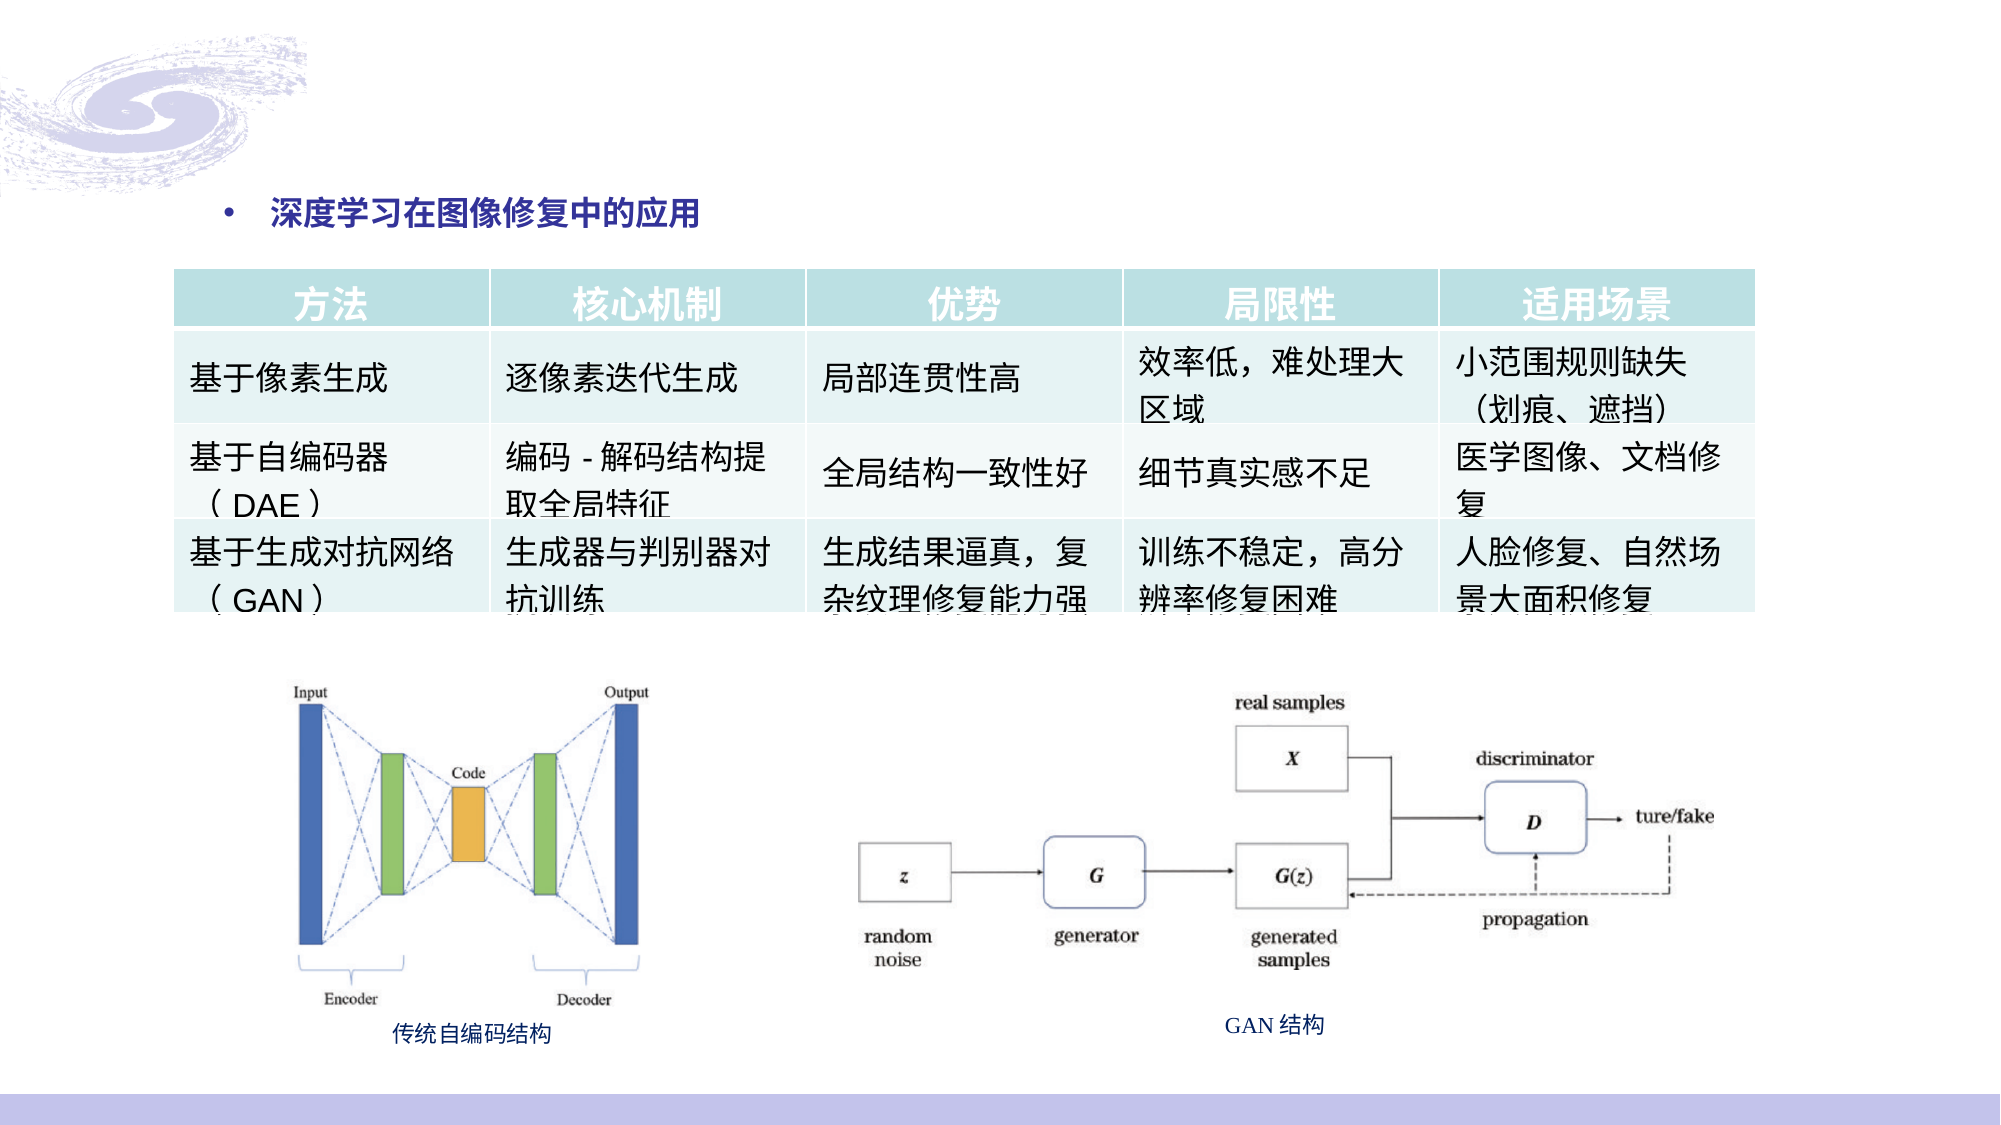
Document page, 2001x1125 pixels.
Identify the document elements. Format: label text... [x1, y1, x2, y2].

table_cell 基于自编码器（DAE） [174, 424, 489, 517]
table_cell 局部连贯性高 [807, 331, 1122, 423]
table_header 适用场景 [1440, 269, 1755, 326]
table_cell 效率低，难处理大区域 [1124, 331, 1438, 423]
text_box GAN结构 [1210, 1002, 1341, 1045]
table_cell 基于生成对抗网络（GAN） [174, 519, 489, 612]
table_cell 医学图像、文档修复 [1440, 424, 1755, 517]
table_cell 训练不稳定，高分辨率修复困难 [1124, 519, 1438, 612]
table_cell 小范围规则缺失（划痕、遮挡） [1440, 331, 1755, 423]
table_header 核心机制 [491, 269, 805, 326]
text_box 传统自编码结构 [377, 1033, 568, 1055]
picture [0, 27, 307, 197]
table_cell 生成器与判别器对抗训练 [491, 519, 805, 612]
text_box 深度学习在图像修复中的应用 [208, 184, 1697, 240]
table_cell 基于像素生成 [174, 331, 489, 423]
table_cell 人脸修复、自然场景大面积修复 [1440, 519, 1755, 612]
table_header 局限性 [1124, 269, 1438, 326]
picture [806, 684, 1745, 993]
table_cell 编码-解码结构提取全局特征 [491, 424, 805, 517]
table_header 优势 [807, 269, 1122, 326]
table_cell 逐像素迭代生成 [491, 331, 805, 423]
table_cell 全局结构一致性好 [807, 424, 1122, 517]
table_header 方法 [174, 269, 489, 326]
picture [267, 671, 678, 1025]
table_cell 生成结果逼真，复杂纹理修复能力强 [807, 519, 1122, 612]
table_cell 细节真实感不足 [1124, 424, 1438, 517]
